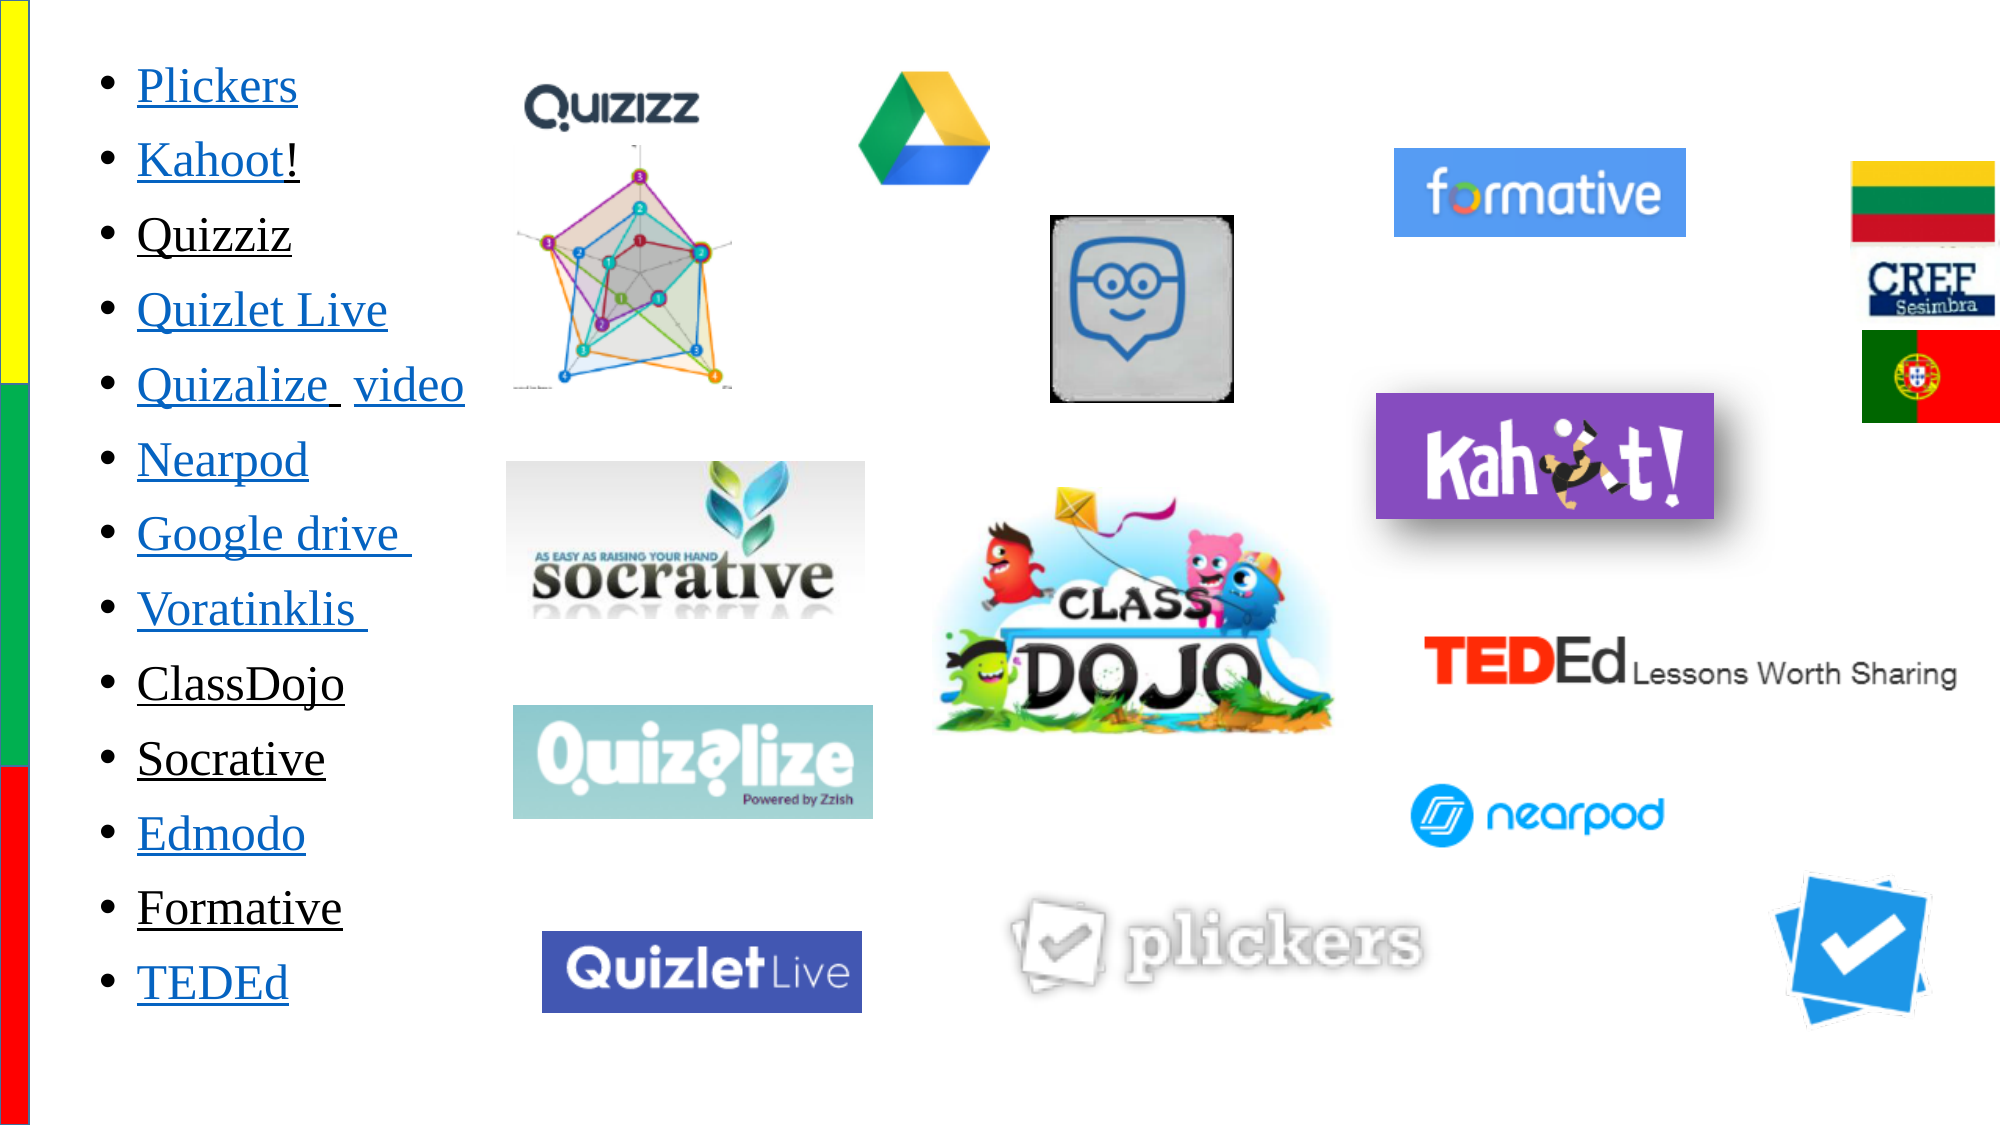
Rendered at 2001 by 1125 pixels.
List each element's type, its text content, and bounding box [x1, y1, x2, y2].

list Plickers Kahoot! Quizziz Quizlet Live Quizalize video Nearpod Google drive Voratinklis ClassDojo Socrative Edmodo Formative TEDEd [84, 51, 1736, 1061]
picture [1394, 148, 1686, 237]
picture [1766, 863, 1937, 1035]
picture [1850, 161, 2000, 423]
picture [542, 931, 862, 1013]
picture [513, 145, 732, 389]
picture [1383, 770, 1707, 854]
picture [854, 64, 990, 193]
picture [1403, 621, 1968, 705]
picture [932, 487, 1354, 742]
picture [513, 705, 873, 819]
picture [506, 461, 865, 619]
picture [1376, 393, 1714, 519]
picture [506, 67, 715, 140]
picture [1050, 215, 1234, 403]
picture [999, 890, 1438, 1008]
